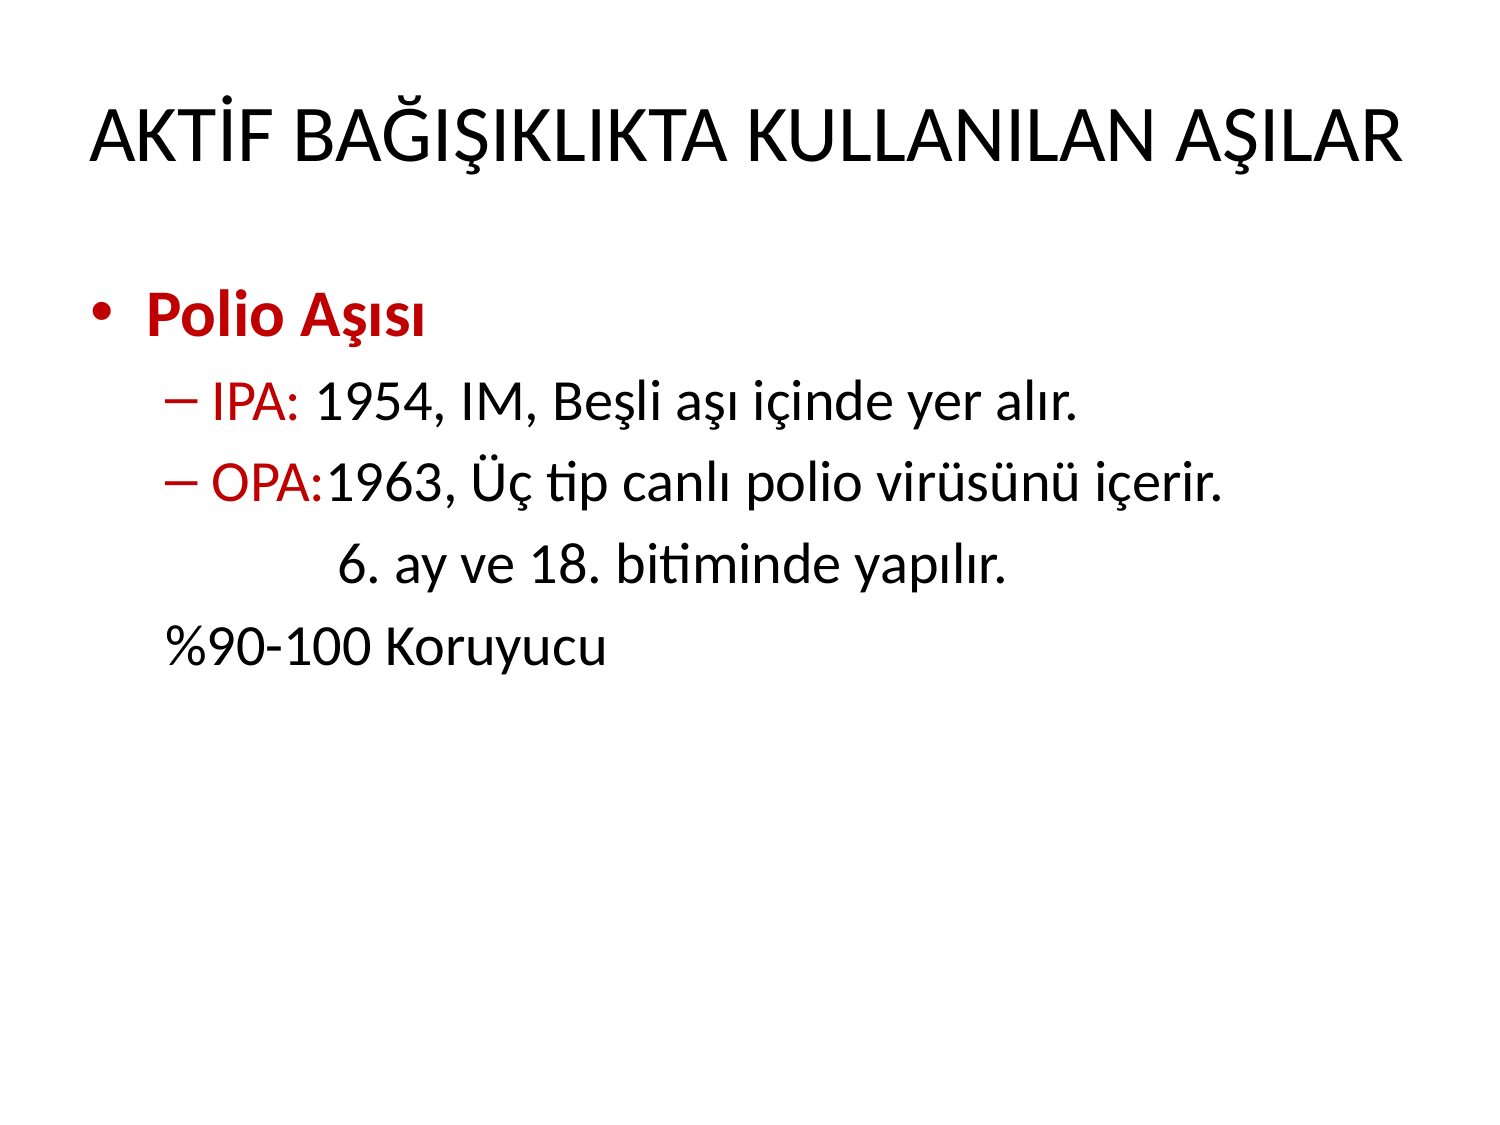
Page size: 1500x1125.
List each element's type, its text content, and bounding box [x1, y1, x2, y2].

list Polio Aşısı IPA: 1954, IM, Beşli aşı içinde yer alır. OPA:1963, Üç tip canlı polio virüsünü içerir. 6. ay ve 18. bitiminde yapılır. %90-100 Koruyucu [75, 262, 1425, 1005]
title AKTİF BAĞIŞIKLIKTA KULLANILAN AŞILAR [46, 35, 1449, 223]
